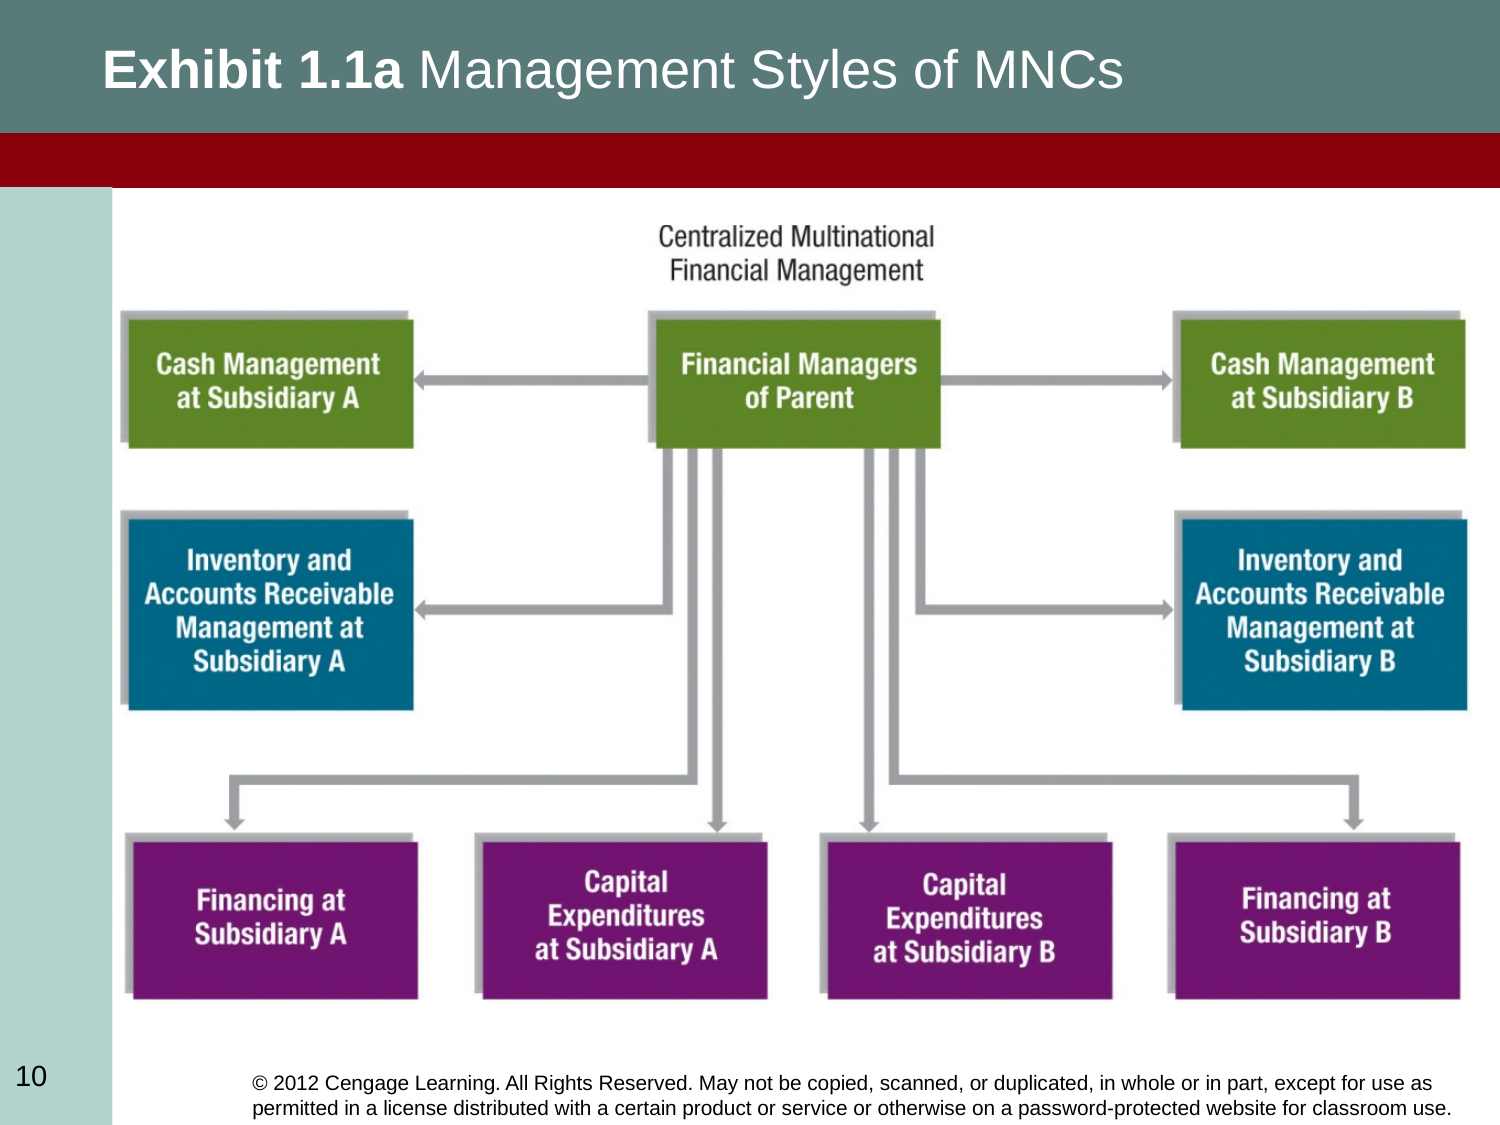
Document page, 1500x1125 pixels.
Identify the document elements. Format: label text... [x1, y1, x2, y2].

title Exhibit 1.1a Management Styles of MNCs [87, 0, 1288, 138]
slide_number 10 [0, 1050, 113, 1125]
picture [0, 0, 1500, 1050]
